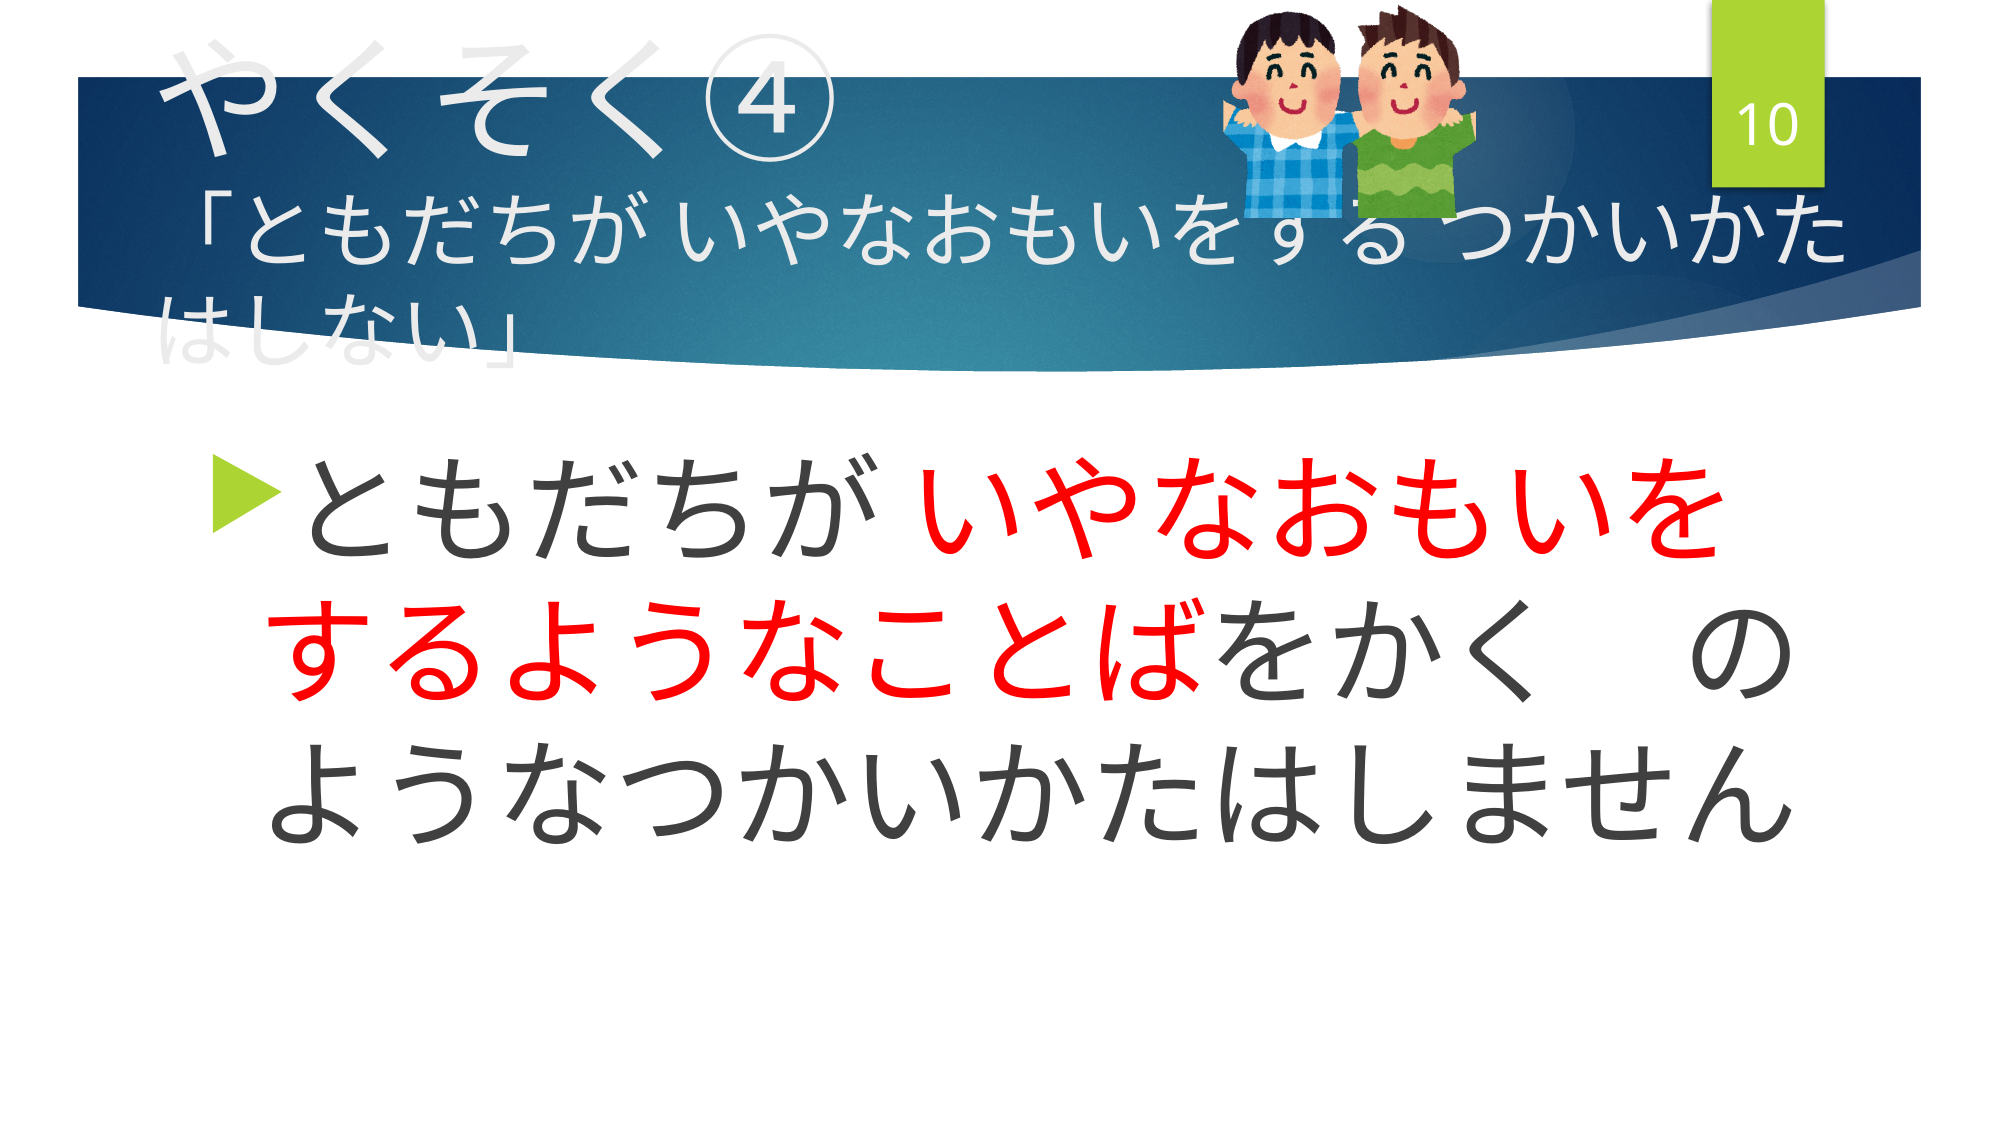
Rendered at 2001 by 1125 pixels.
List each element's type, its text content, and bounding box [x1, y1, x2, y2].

picture [1223, 0, 1476, 218]
list ともだちが いやなおもいをするようなことばをかく のようなつかいかたはしません [189, 427, 1836, 988]
title やくそく④ 「ともだちが いやなおもいをする つかいかたはしない」 [136, 137, 1889, 254]
slide_number 10 [1698, 48, 1836, 175]
